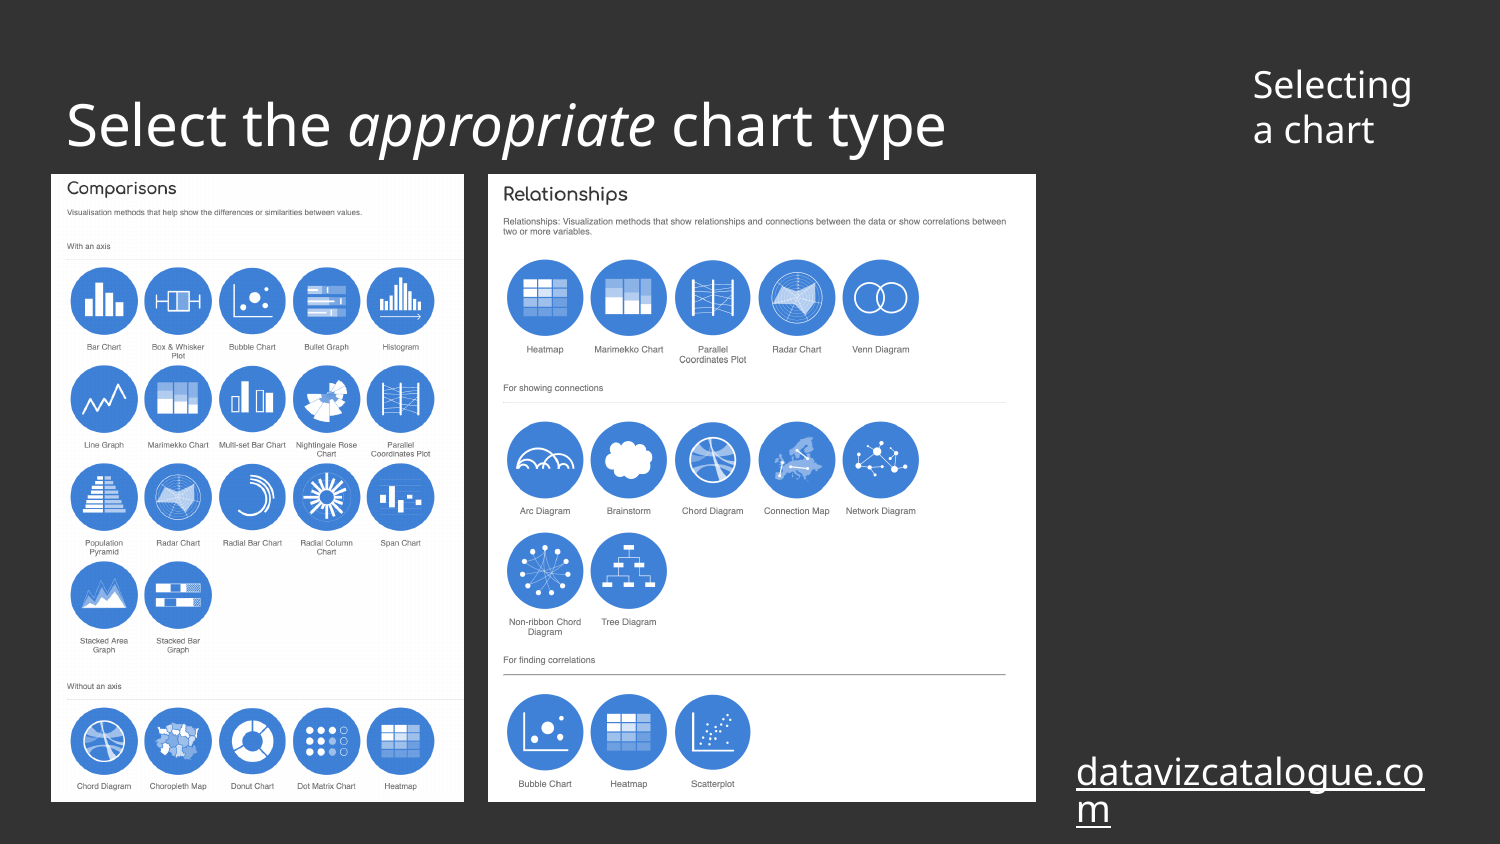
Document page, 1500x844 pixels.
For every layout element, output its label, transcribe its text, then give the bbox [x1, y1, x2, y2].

text_box Select the appropriate chart type [51, 72, 1449, 167]
picture [488, 174, 1037, 802]
text_box datavizcatalogue.com [1060, 732, 1474, 827]
text_box Selecting a chart [1237, 59, 1449, 154]
picture [50, 174, 464, 802]
